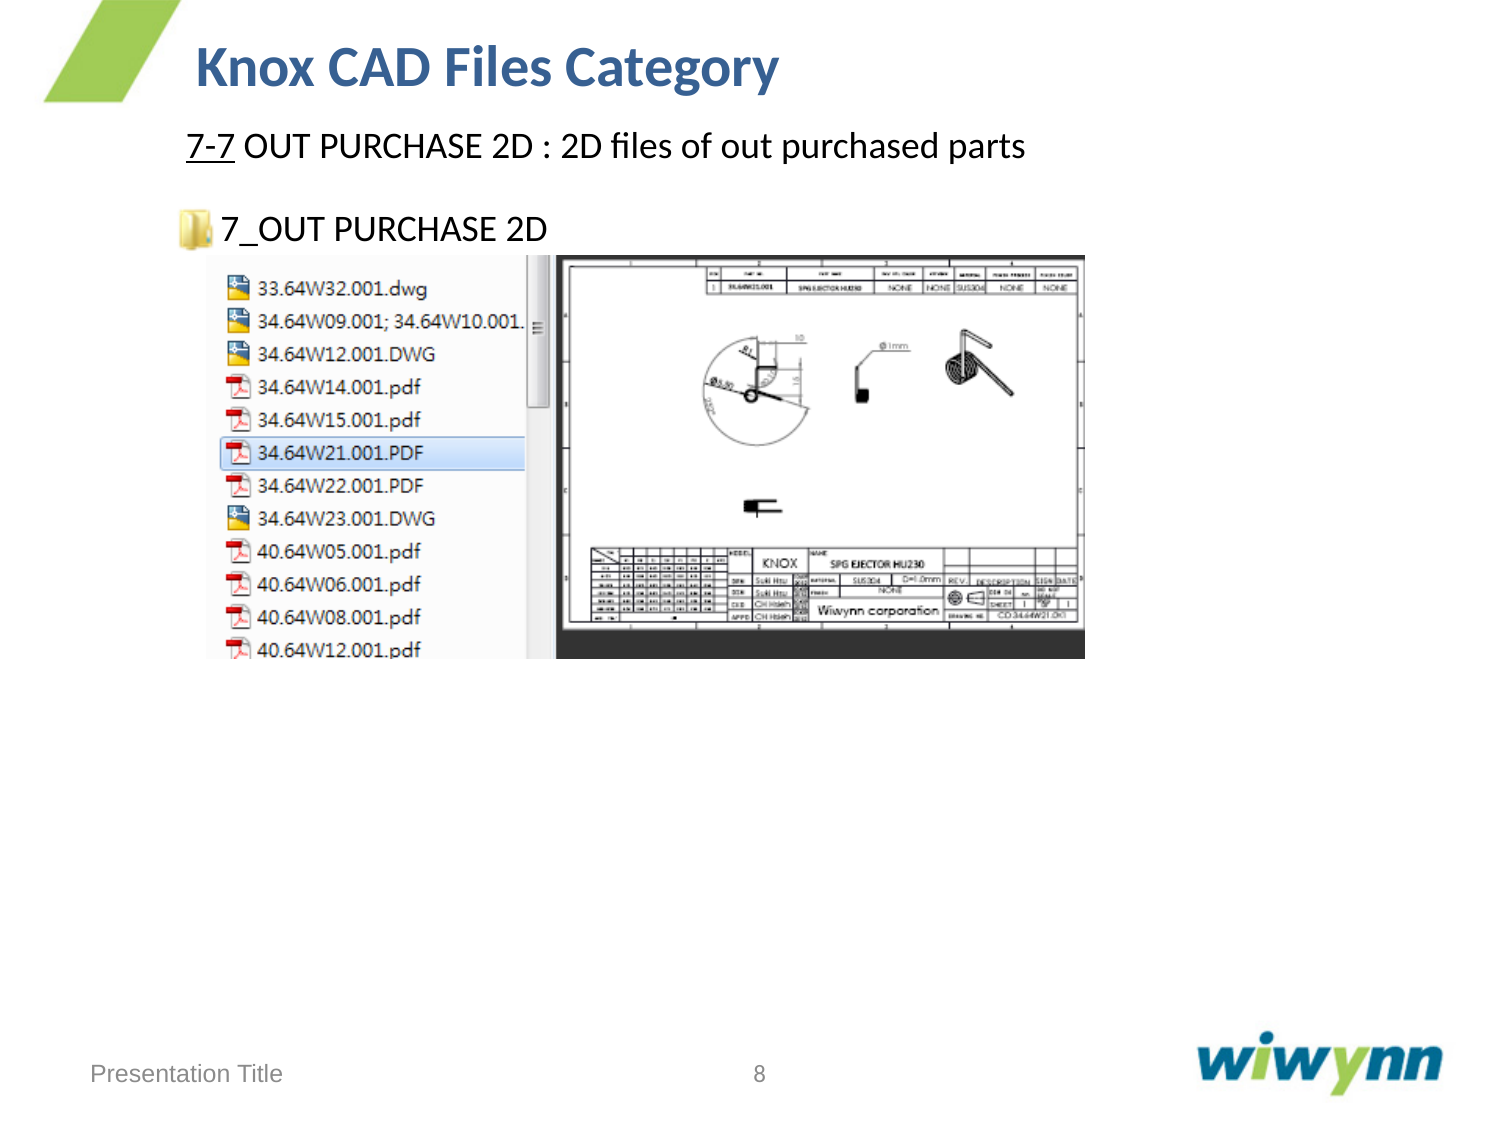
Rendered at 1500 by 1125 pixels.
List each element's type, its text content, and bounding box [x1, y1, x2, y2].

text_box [170, 195, 566, 258]
slide_number 8 [702, 1042, 782, 1103]
picture [0, 0, 1500, 1125]
text_box Knox CAD Files Category [181, 20, 1319, 104]
text_box 7-7 OUT PURCHASE 2D : 2D files of out purchased parts [171, 113, 1247, 174]
slide_number Presentation Title [75, 1042, 425, 1103]
